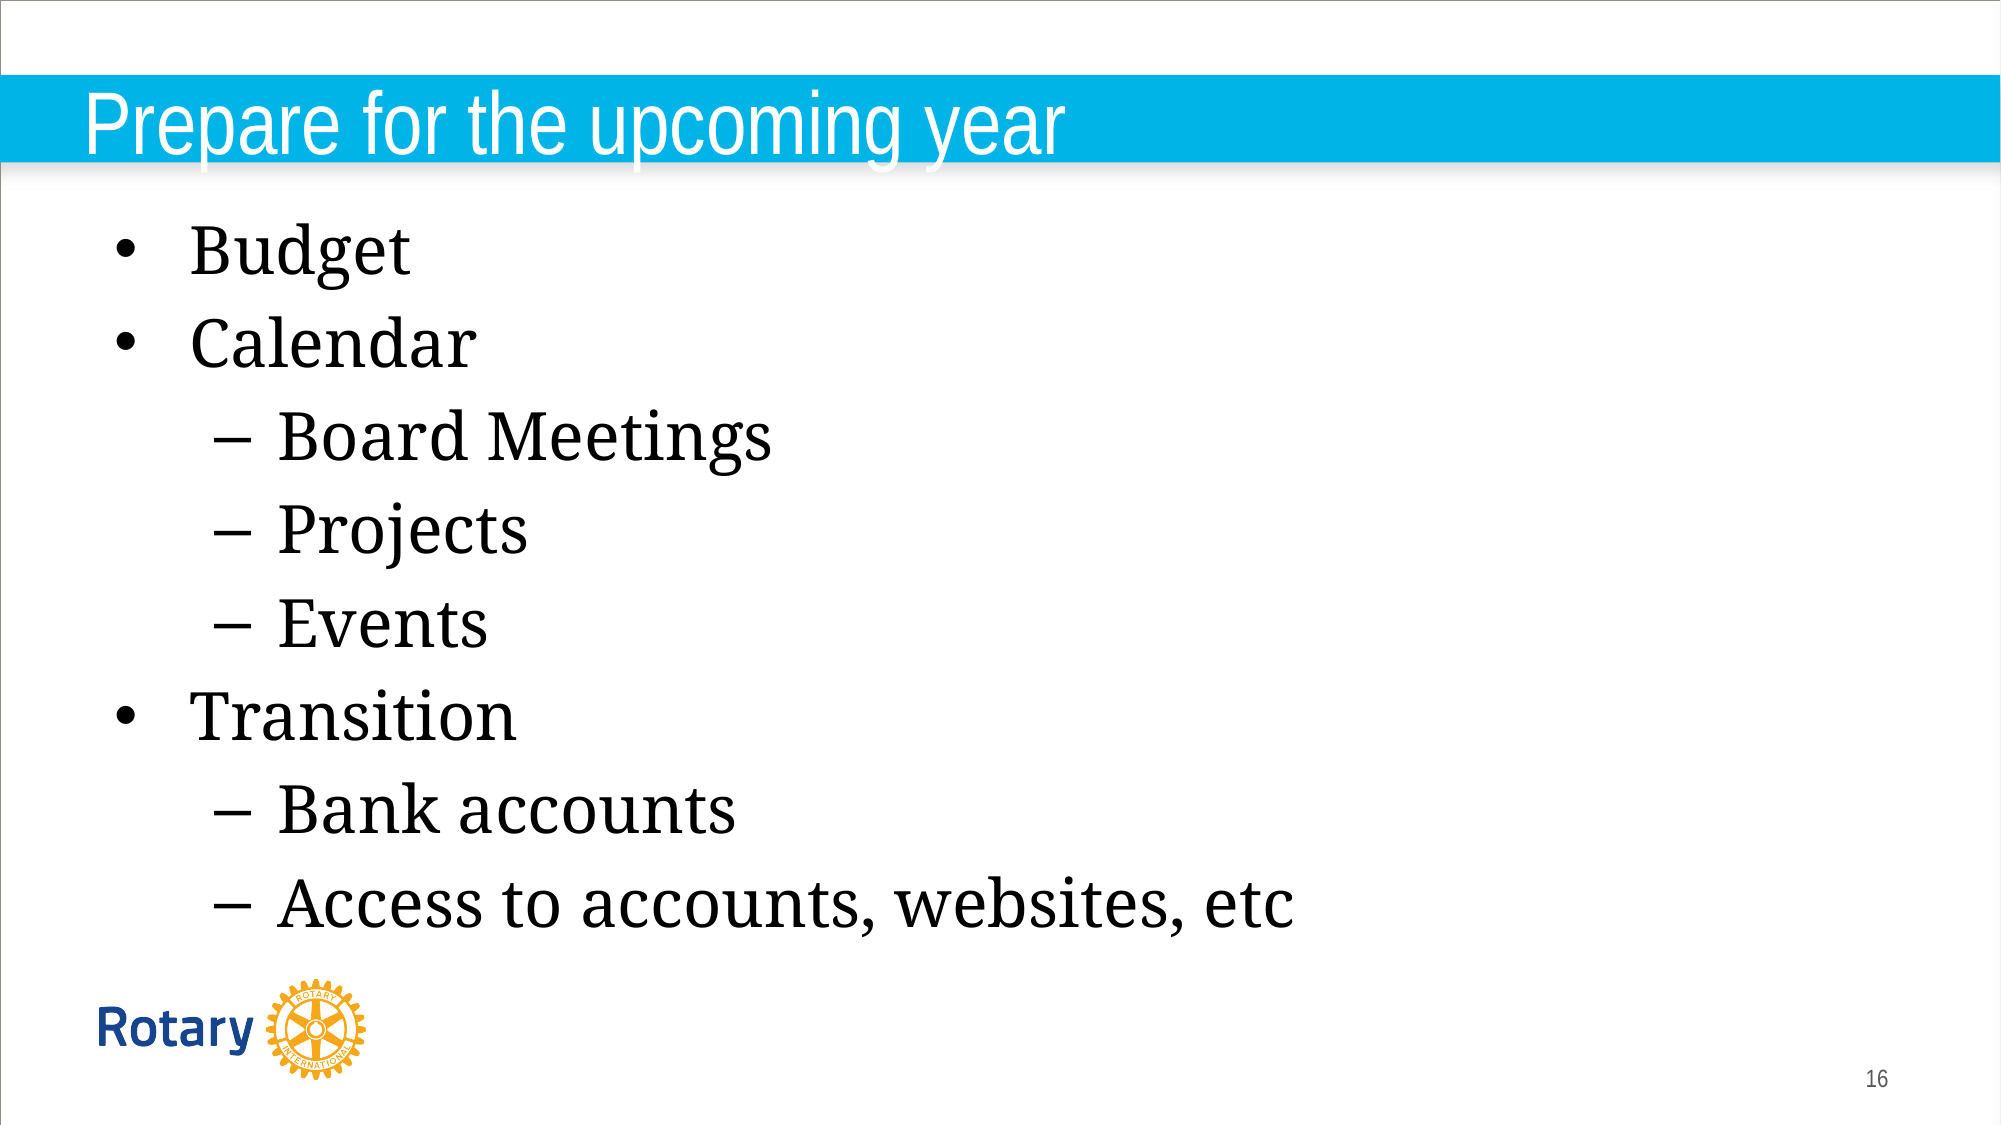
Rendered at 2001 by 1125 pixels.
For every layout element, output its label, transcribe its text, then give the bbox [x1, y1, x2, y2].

picture [99, 979, 366, 1080]
title Prepare for the upcoming year [83, 75, 2000, 163]
list Budget Calendar Board Meetings Projects Events Transition Bank accounts Access to accounts, websites, etc [99, 200, 1900, 943]
